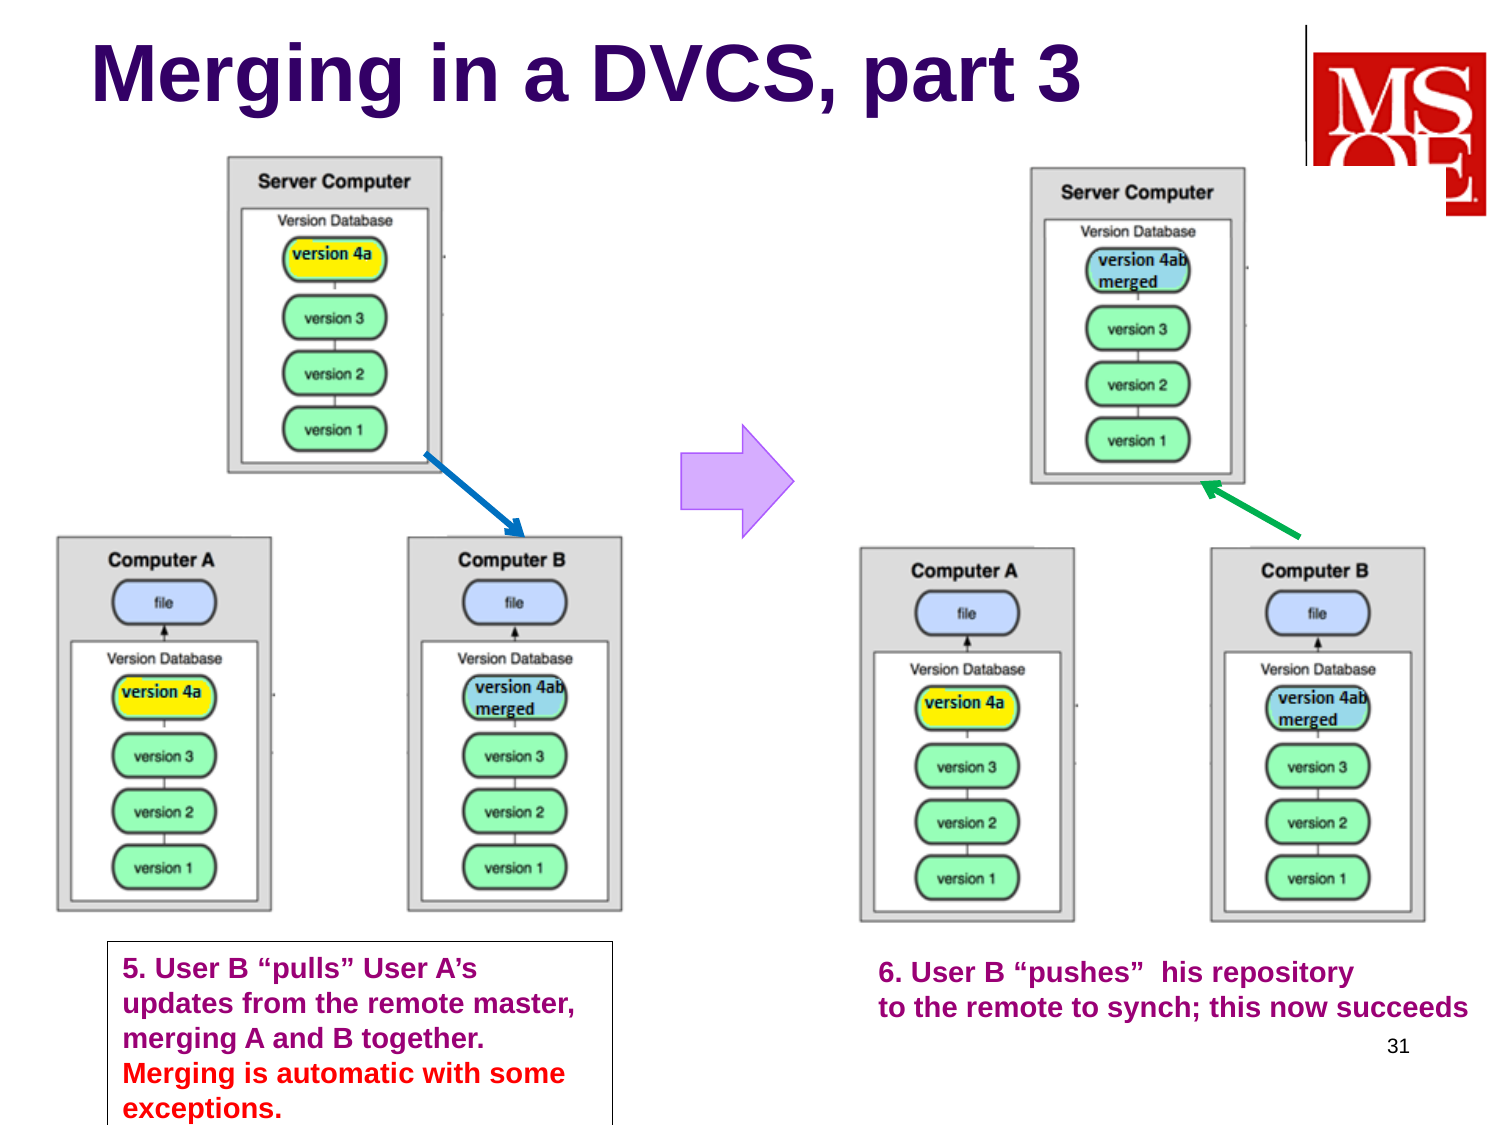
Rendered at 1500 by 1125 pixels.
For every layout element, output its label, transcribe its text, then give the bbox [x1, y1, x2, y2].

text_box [424, 452, 526, 538]
picture [49, 155, 657, 942]
text_box 5. User B “pulls” User A’s updates from the remote master, merging A and B together. Merging is automatic with some exceptions. [107, 949, 613, 1125]
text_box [1199, 480, 1301, 538]
slide_number 31 [1074, 1031, 1426, 1101]
picture [852, 37, 1488, 937]
text_box [681, 425, 794, 538]
text_box 6. User B “pushes” his repository to the remote to synch; this now succeeds [863, 945, 1485, 1031]
title Merging in a DVCS, part 3 [75, 20, 1313, 125]
